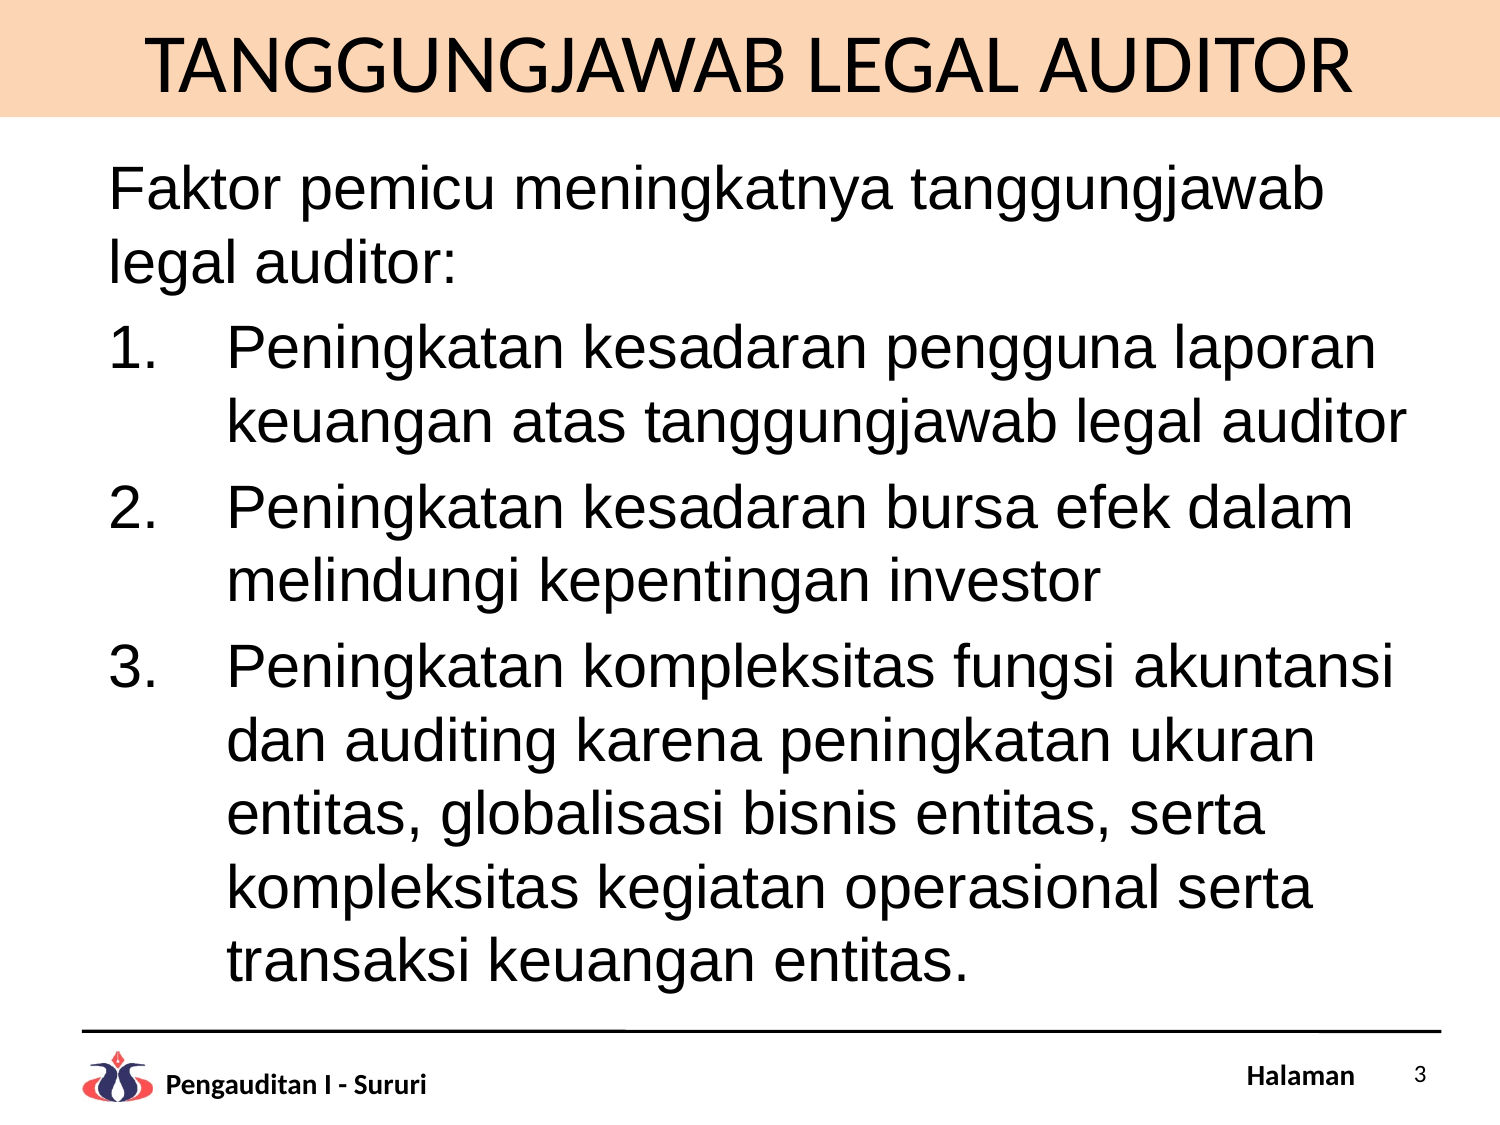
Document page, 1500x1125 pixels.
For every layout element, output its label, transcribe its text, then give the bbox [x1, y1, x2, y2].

slide_number 3 [1371, 1042, 1442, 1103]
title TANGGUNGJAWAB LEGAL AUDITOR [0, 0, 1500, 118]
picture [82, 1051, 153, 1102]
subtitle Faktor pemicu meningkatnya tanggungjawab legal auditor: Peningkatan kesadaran pengguna laporan keuangan atas tanggungjawab legal auditor Peningkatan kesadaran bursa efek dalam melindungi kepentingan investor Peningkatan kompleksitas fungsi akuntansi dan auditing karena peningkatan ukuran entitas, globalisasi bisnis entitas, serta kompleksitas kegiatan operasional serta transaksi keuangan entitas. [93, 140, 1442, 1032]
